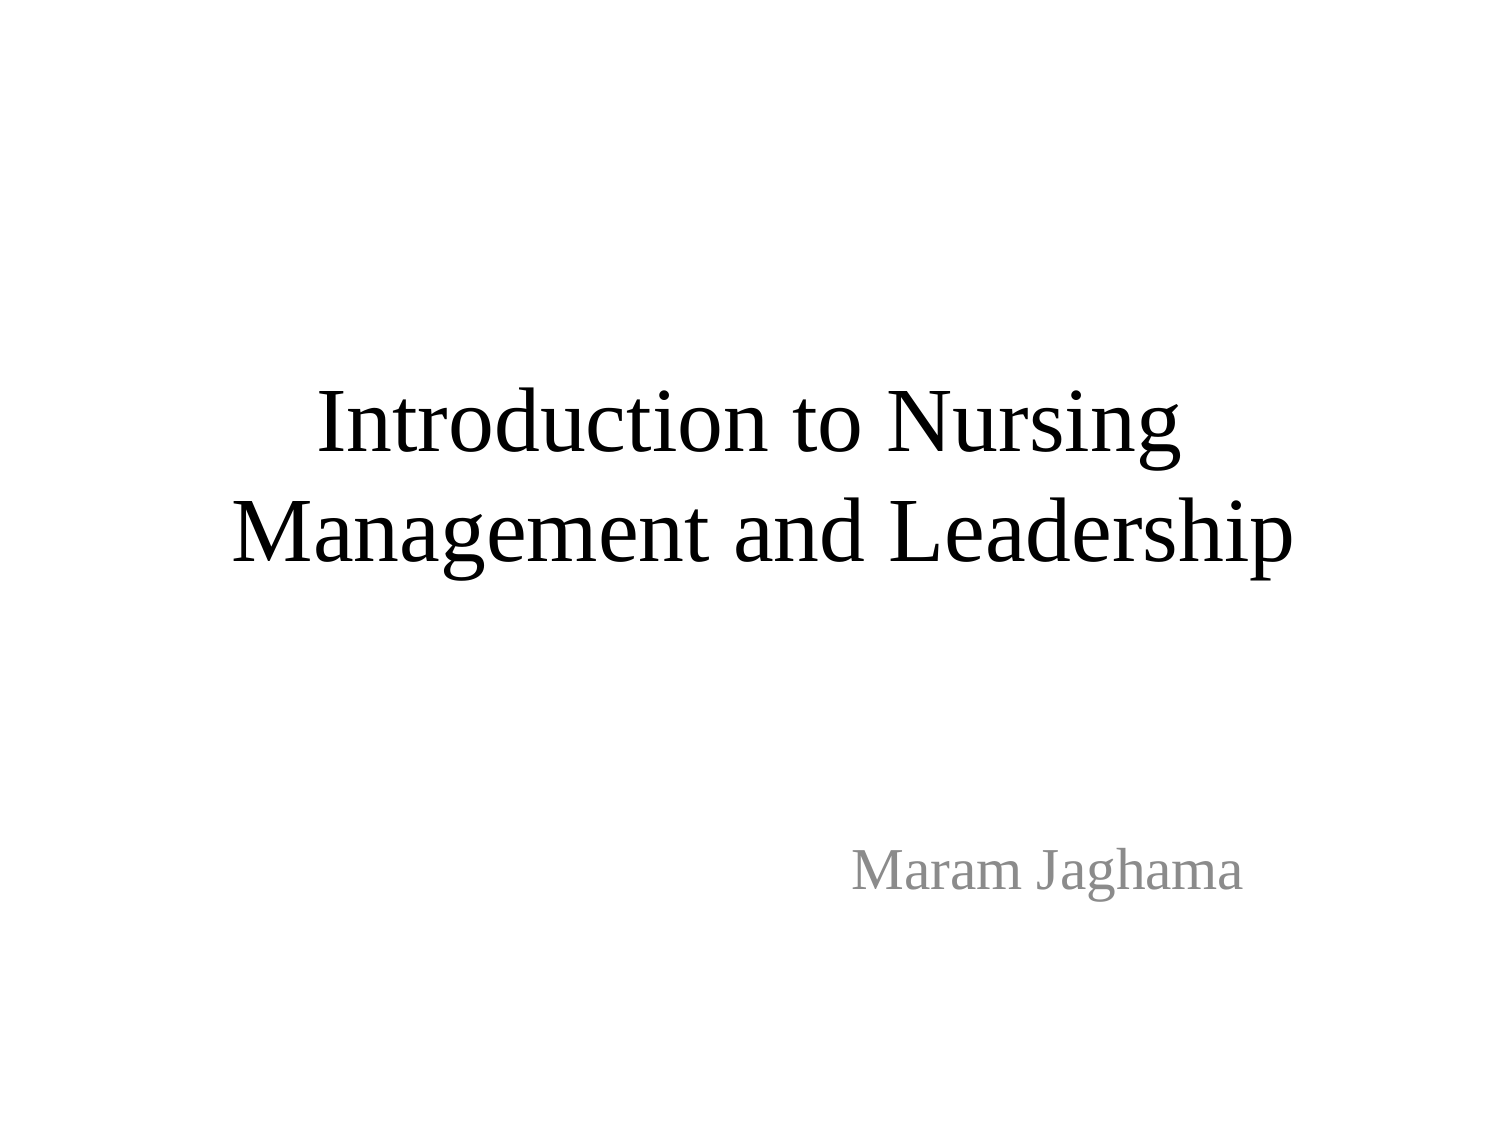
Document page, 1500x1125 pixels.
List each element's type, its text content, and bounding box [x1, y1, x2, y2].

subtitle Maram Jaghama [820, 822, 1275, 925]
title Introduction to Nursing Management and Leadership [112, 349, 1388, 591]
